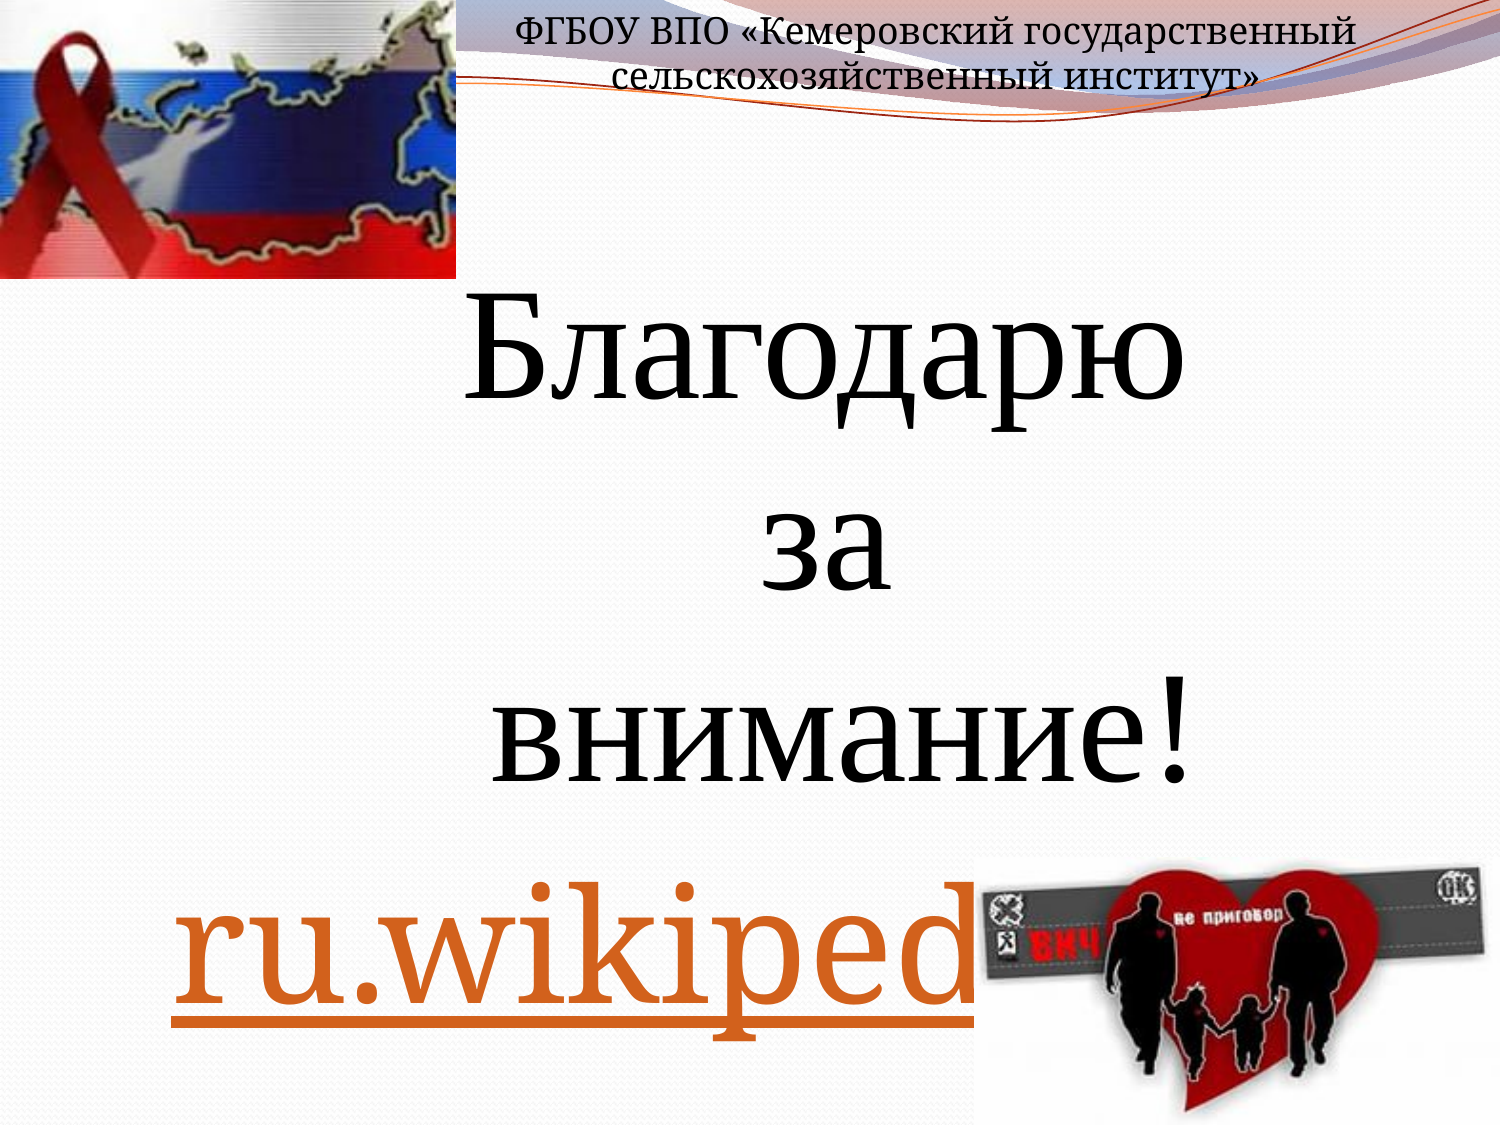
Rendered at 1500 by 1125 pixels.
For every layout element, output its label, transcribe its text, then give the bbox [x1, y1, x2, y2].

picture [974, 857, 1500, 1125]
text_box ФГБОУ ВПО «Кемеровский государственный сельскохозяйственный институт» [457, 0, 1500, 105]
list Благодарю за внимание! ru.wikipedia.org› [150, 231, 1500, 1094]
picture [0, 0, 457, 280]
